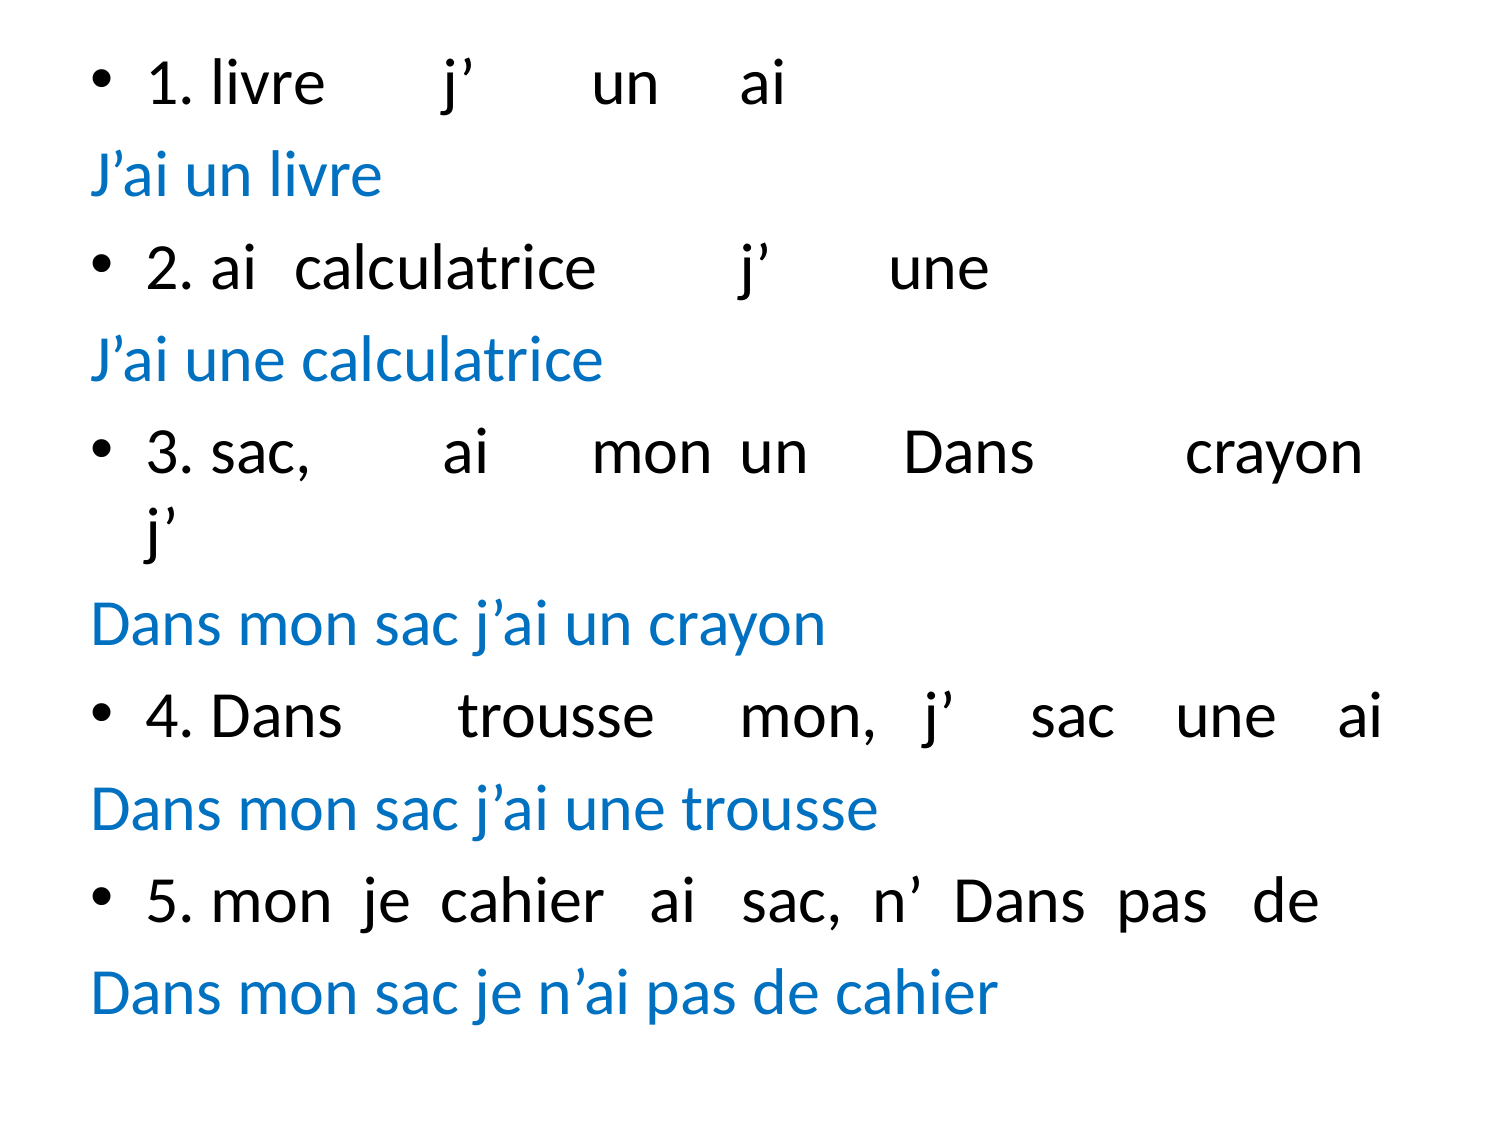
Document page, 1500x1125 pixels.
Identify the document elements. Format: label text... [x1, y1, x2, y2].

list 1. livre j’ un ai J’ai un livre 2. ai calculatrice j’ une J’ai une calculatrice 3. sac, ai mon un Dans crayon j’ Dans mon sac j’ai un crayon 4. Dans trousse mon, j’ sac une ai Dans mon sac j’ai une trousse 5. mon je cahier ai sac, n’ Dans pas de Dans mon sac je n’ai pas de cahier [75, 30, 1425, 1125]
